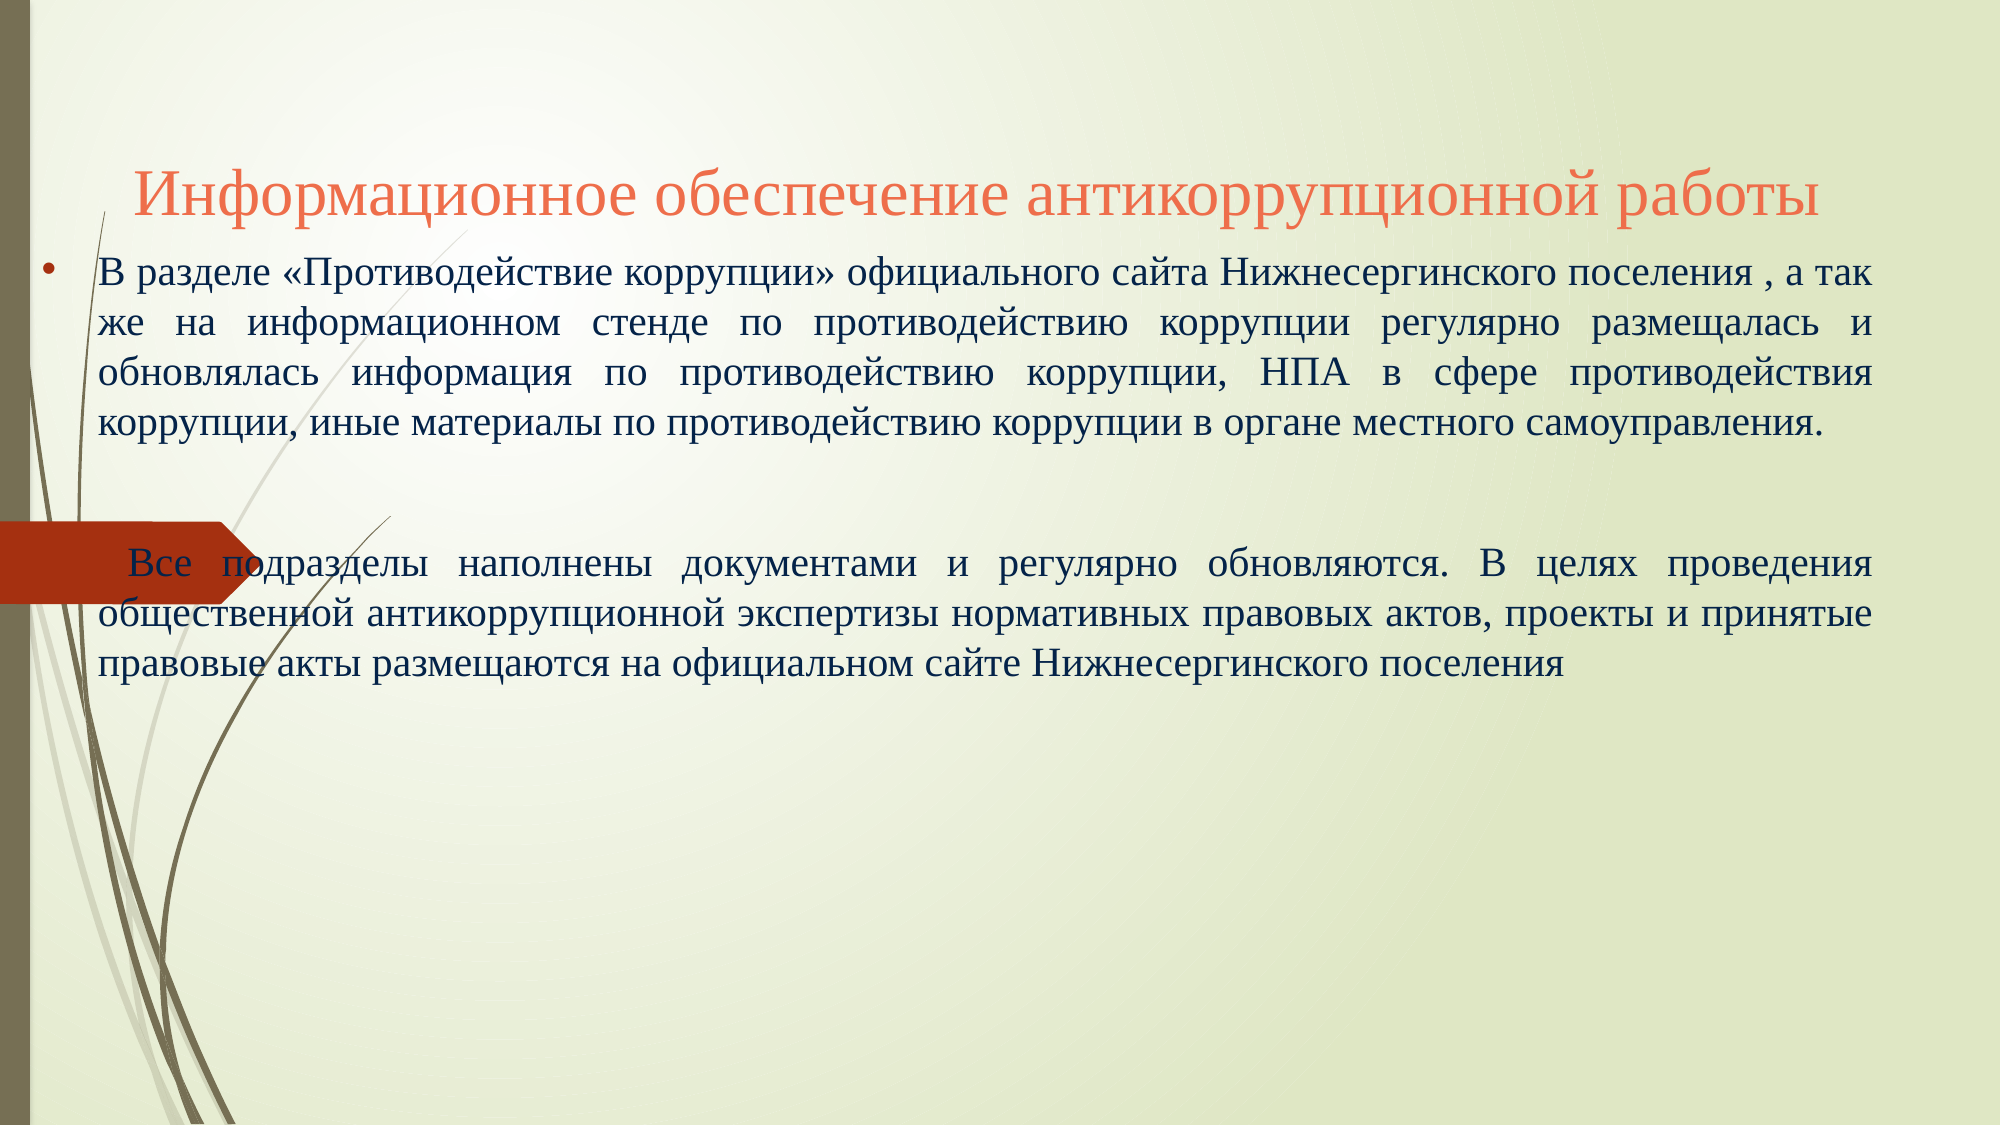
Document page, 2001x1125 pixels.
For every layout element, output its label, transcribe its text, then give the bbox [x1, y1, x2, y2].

list В разделе «Противодействие коррупции» официального сайта Нижнесергинского поселения , а так же на информационном стенде по противодействию коррупции регулярно размещалась и обновлялась информация по противодействию коррупции, НПА в сфере противодействия коррупции, иные материалы по противодействию коррупции в органе местного самоуправления. Все подразделы наполнены документами и регулярно обновляются. В целях проведения общественной антикоррупционной экспертизы нормативных правовых актов, проекты и принятые правовые акты размещаются на официальном сайте Нижнесергинского поселения [26, 235, 1889, 925]
title Информационное обеспечение антикоррупционной работы [26, 32, 1946, 236]
